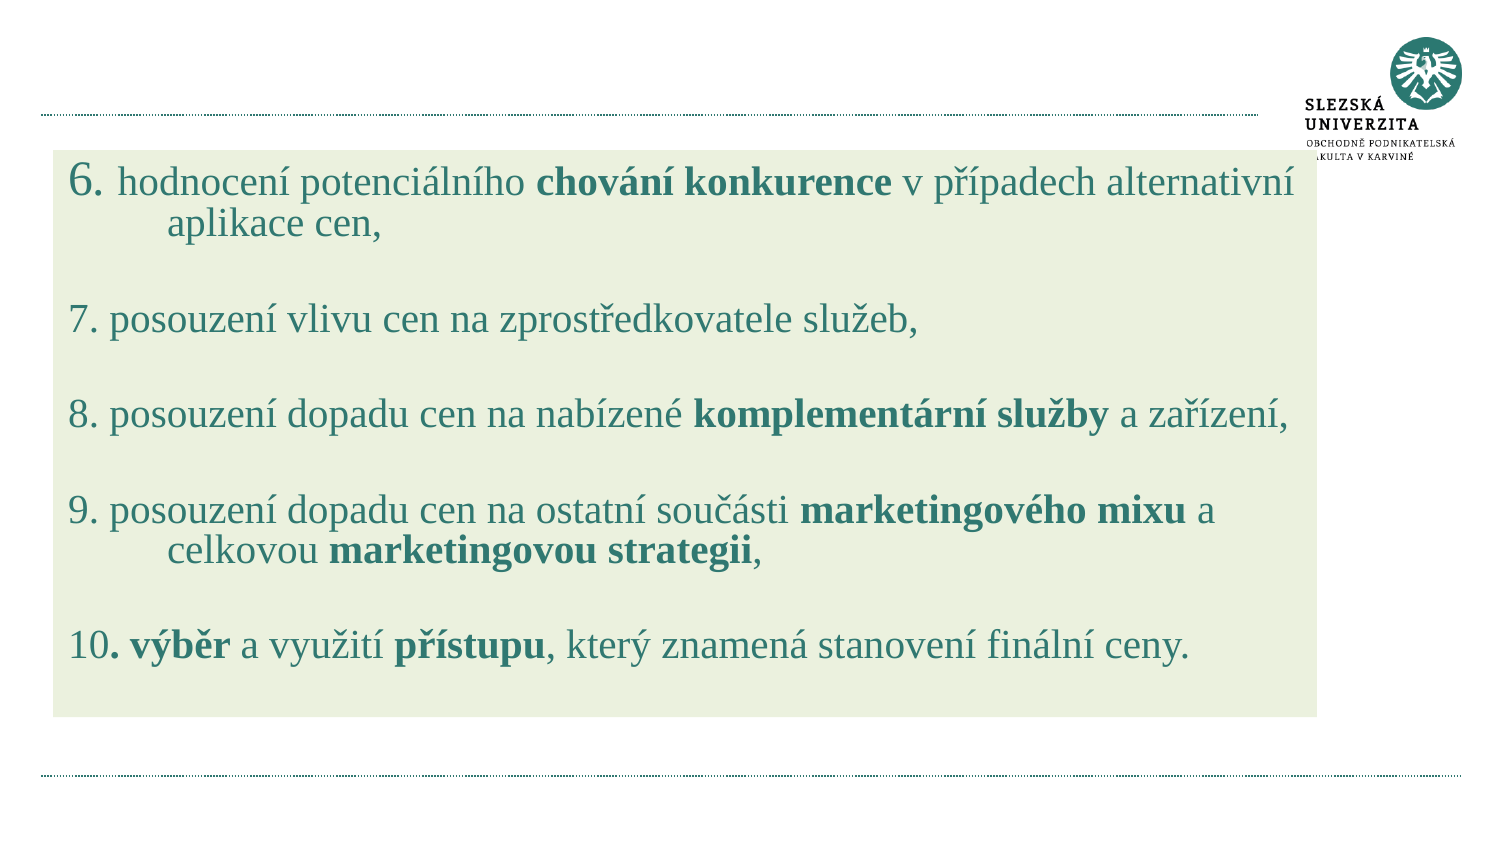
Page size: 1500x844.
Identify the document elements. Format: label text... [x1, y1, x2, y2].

picture [1305, 37, 1462, 160]
text_box 6. hodnocení potenciálního chování konkurence v případech alternativní aplikace cen, 7. posouzení vlivu cen na zprostředkovatele služeb, 8. posouzení dopadu cen na nabízené komplementární služby a zařízení, 9. posouzení dopadu cen na ostatní součásti marketingového mixu a celkovou marketingovou strategii, 10. výběr a využití přístupu, který znamená stanovení finální ceny. [53, 150, 1317, 718]
